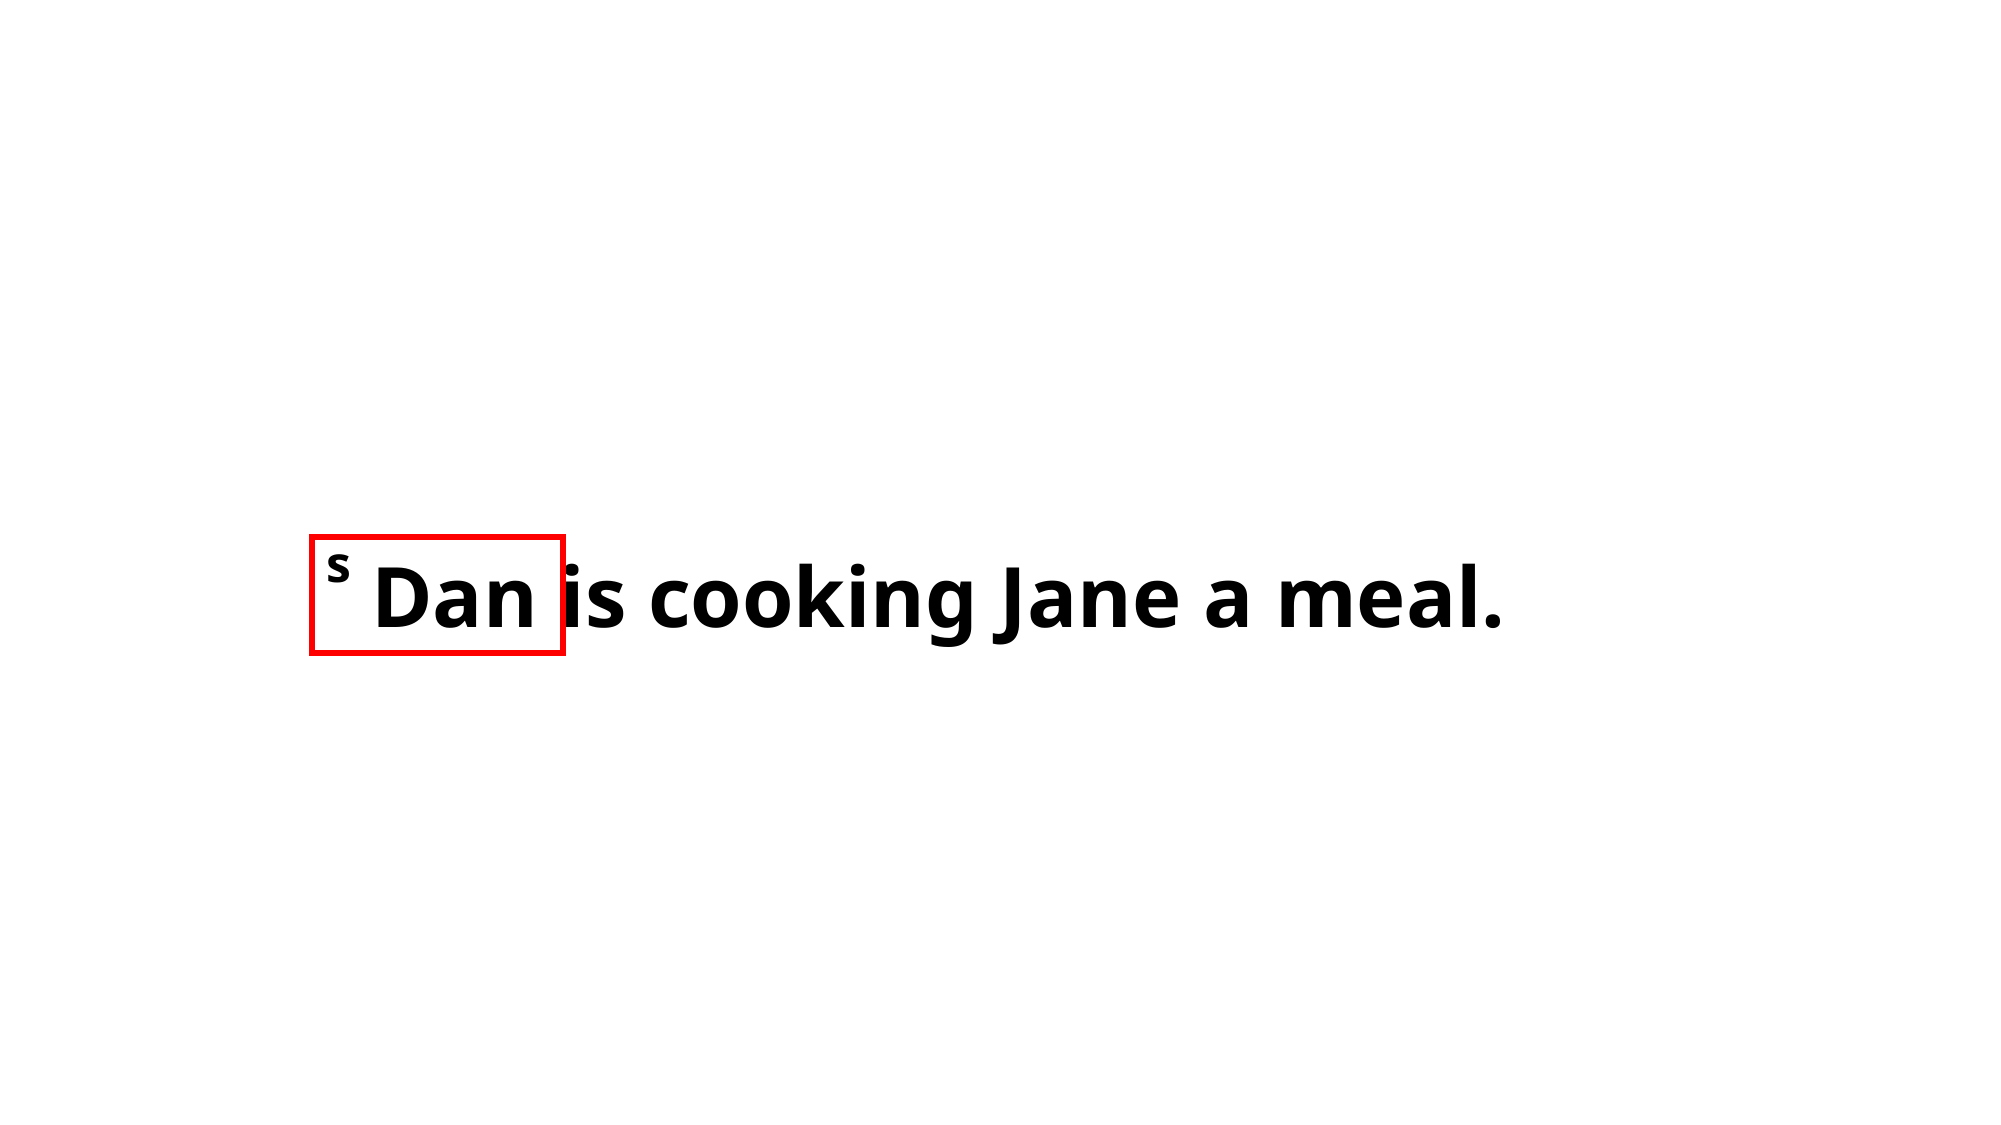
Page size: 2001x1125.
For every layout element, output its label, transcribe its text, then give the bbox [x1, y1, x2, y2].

text_box Dan is cooking Jane a meal. [564, 536, 1774, 652]
text_box s [311, 524, 462, 600]
text_box [311, 536, 564, 654]
